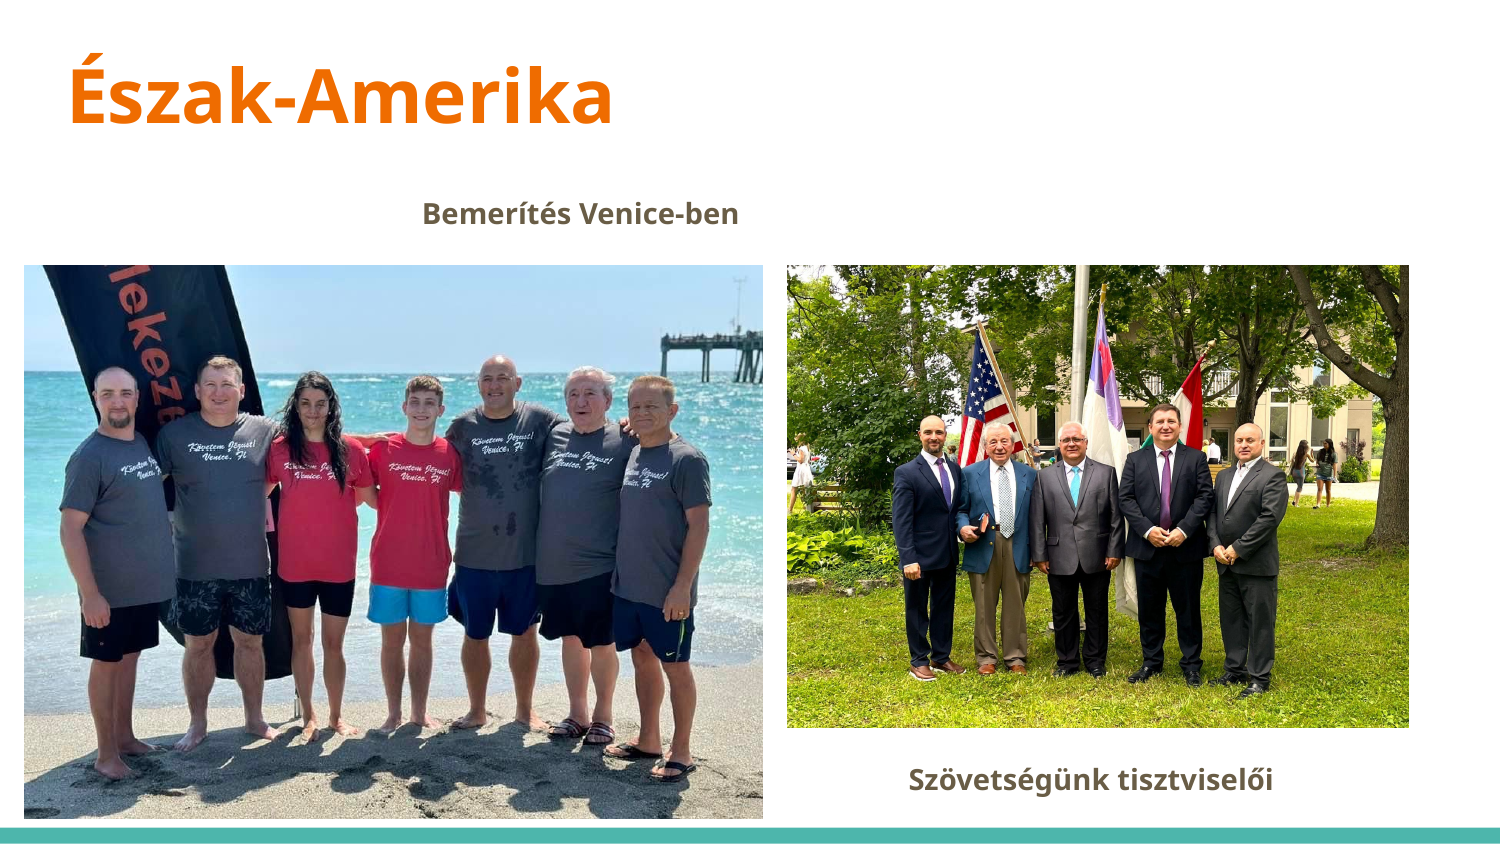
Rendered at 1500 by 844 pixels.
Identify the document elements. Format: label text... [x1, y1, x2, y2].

title Észak-Amerika [51, 34, 1449, 151]
text_box Szövetségünk tisztviselői [893, 741, 1303, 812]
text_box Bemerítés Venice-ben [230, 174, 763, 246]
picture [787, 265, 1409, 729]
picture [24, 265, 763, 819]
